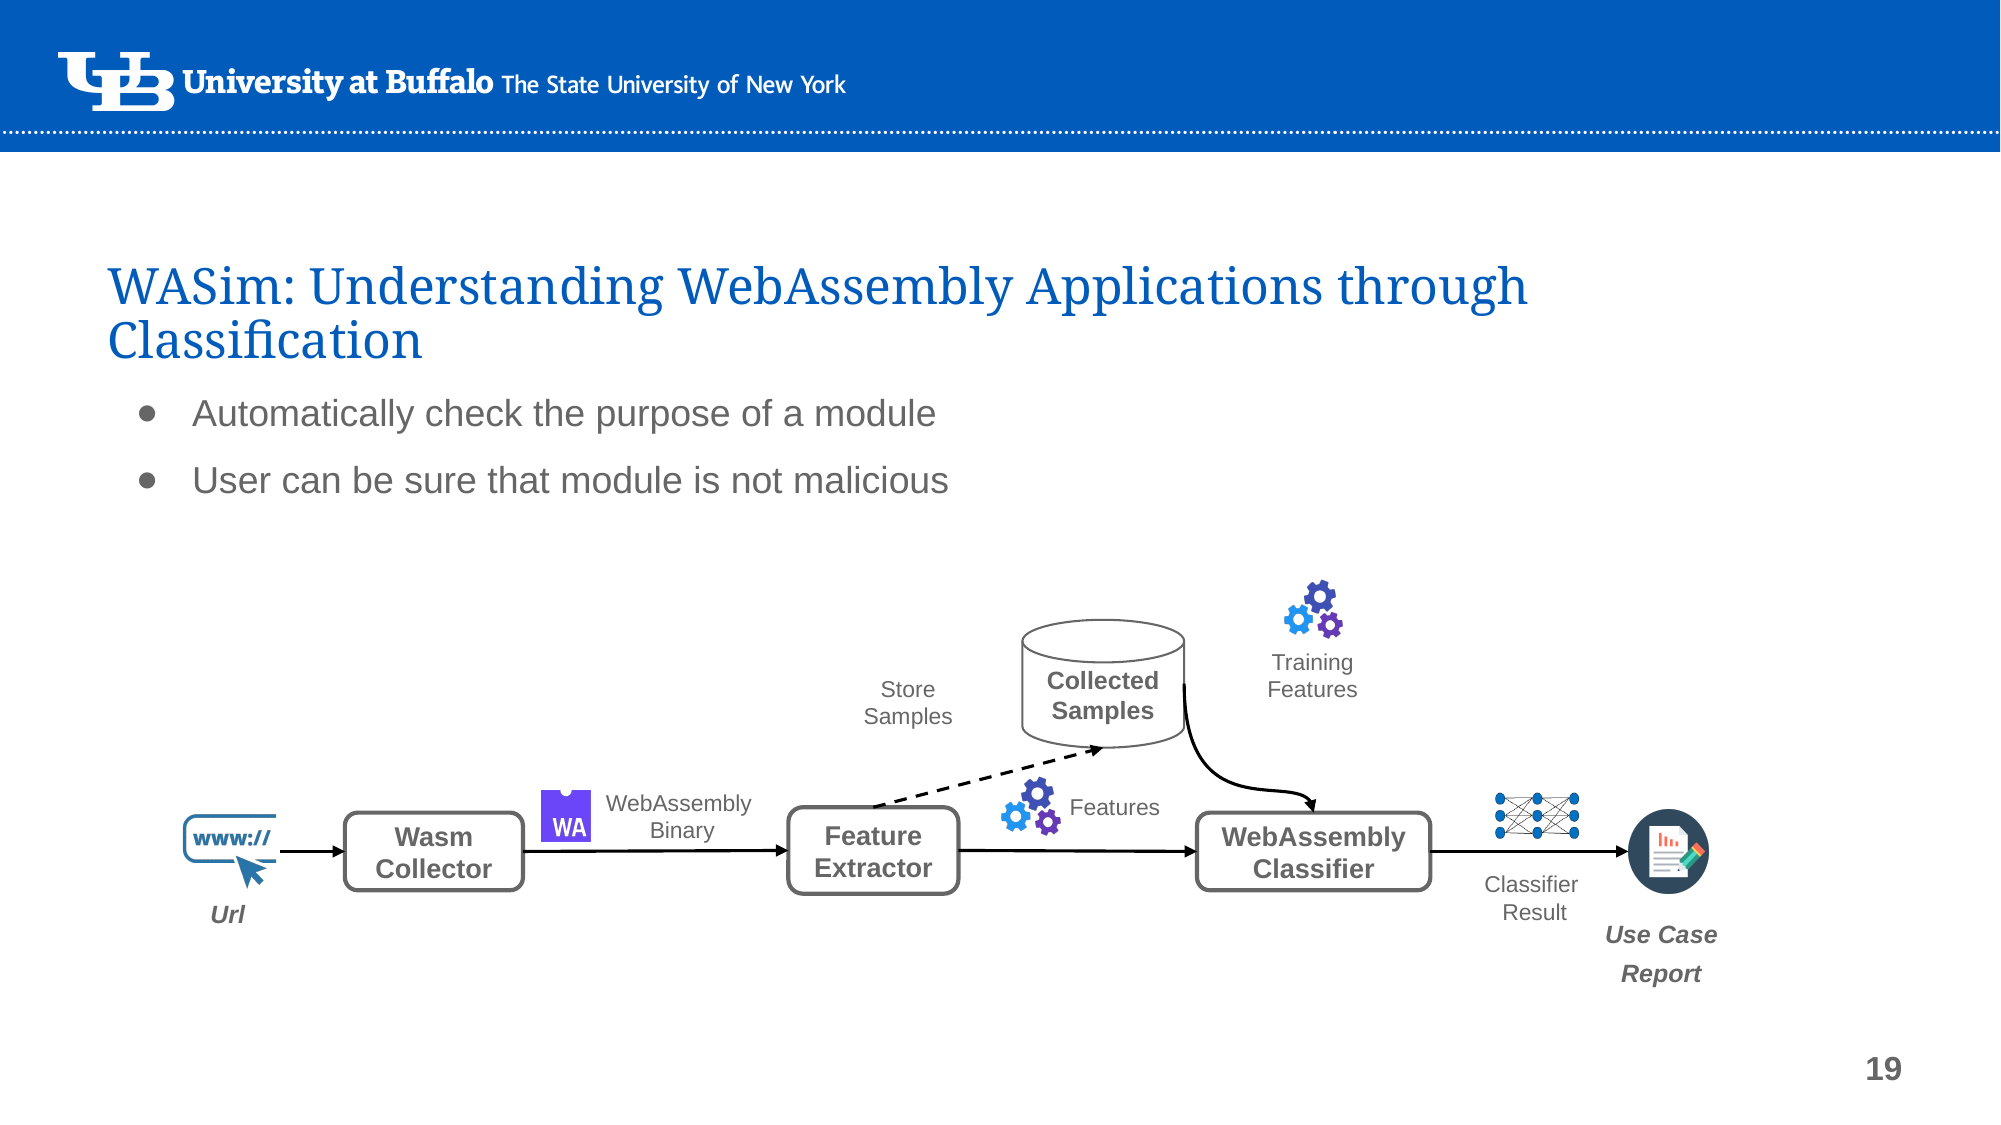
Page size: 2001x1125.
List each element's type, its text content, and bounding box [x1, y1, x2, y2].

list Automatically check the purpose of a module User can be sure that module is not malicious [102, 358, 1243, 1010]
title WASim: Understanding WebAssembly Applications through Classification [93, 246, 1818, 343]
picture [0, 0, 2001, 1125]
footer 19 [1242, 1036, 1918, 1097]
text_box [160, 578, 1751, 1004]
